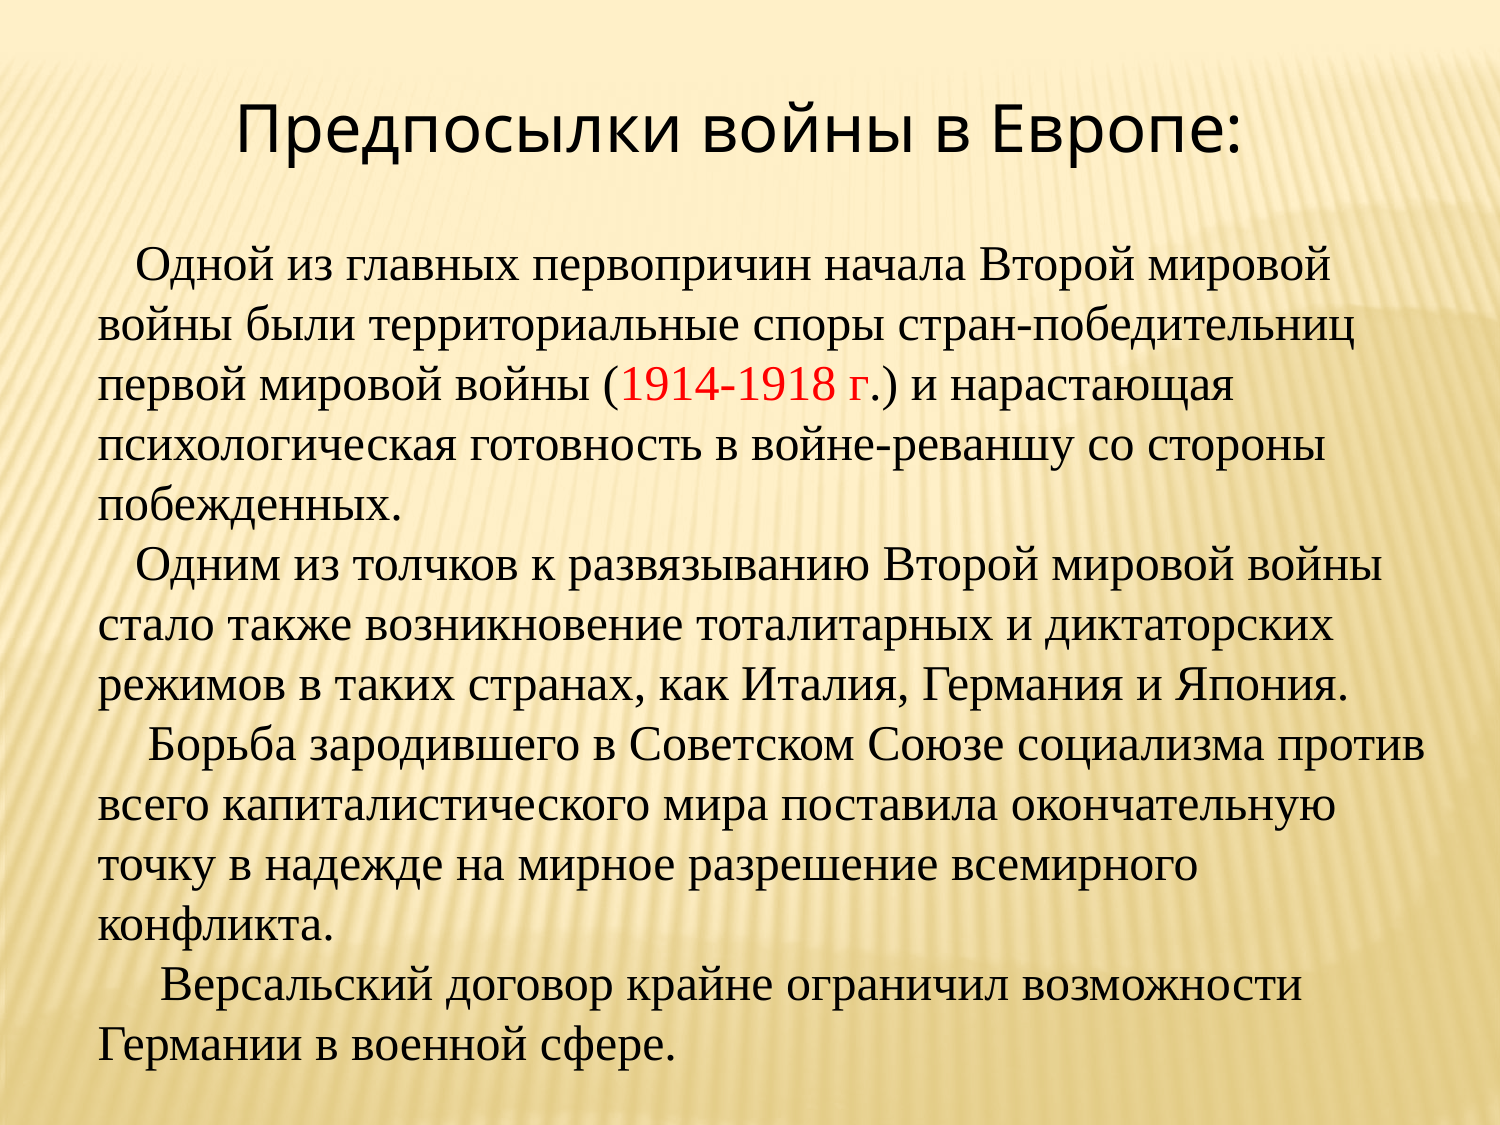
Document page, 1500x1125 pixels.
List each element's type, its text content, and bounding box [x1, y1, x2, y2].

text_box Одной из главных первопричин начала Второй мировой войны были территориальные споры стран-победительниц первой мировой войны (1914-1918 г.) и нарастающая психологическая готовность в войне-реваншу со стороны побежденных. Одним из толчков к развязыванию Второй мировой войны стало также возникновение тоталитарных и диктаторских режимов в таких странах, как Италия, Германия и Япония. Борьба зародившего в Советском Союзе социализма против всего капиталистического мира поставила окончательную точку в надежде на мирное разрешение всемирного конфликта. Версальский договор крайне ограничил возможности Германии в военной сфере. [82, 222, 1453, 1078]
text_box Предпосылки войны в Европе: [219, 78, 1260, 222]
